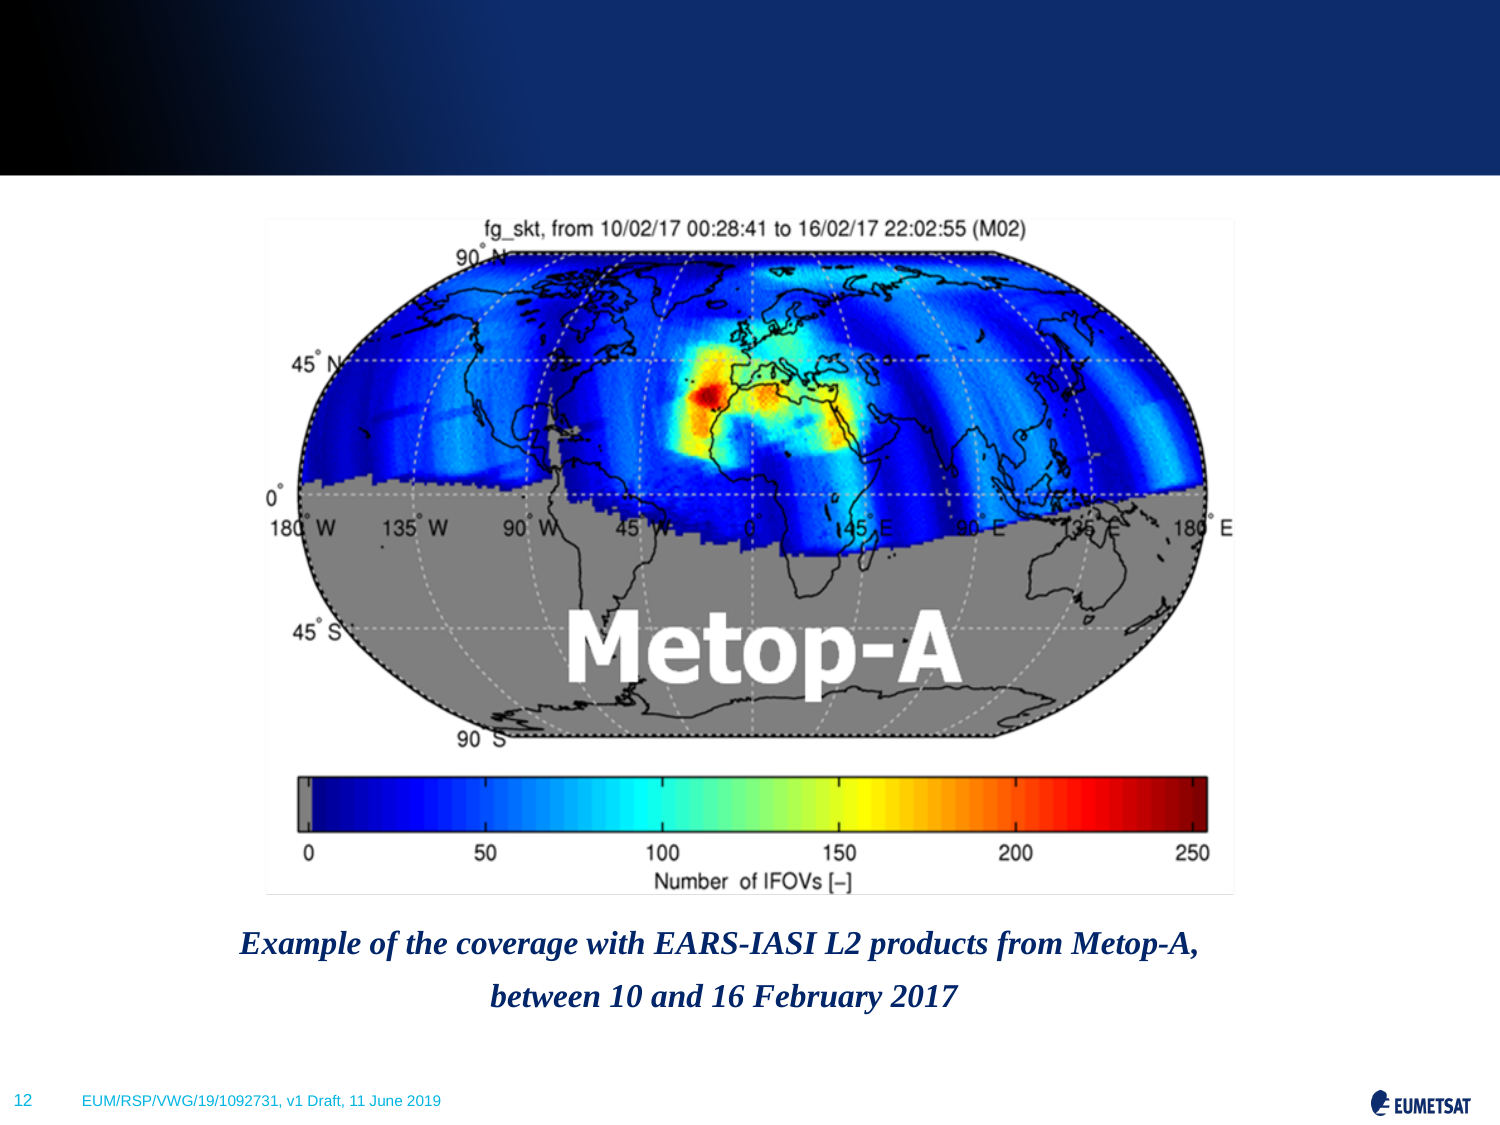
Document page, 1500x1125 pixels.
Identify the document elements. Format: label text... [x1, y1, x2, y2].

picture [0, 0, 1500, 1125]
text_box Example of the coverage with EARS-IASI L2 products from Metop-A, between 10 and 16 February 2017 [205, 913, 1243, 1021]
